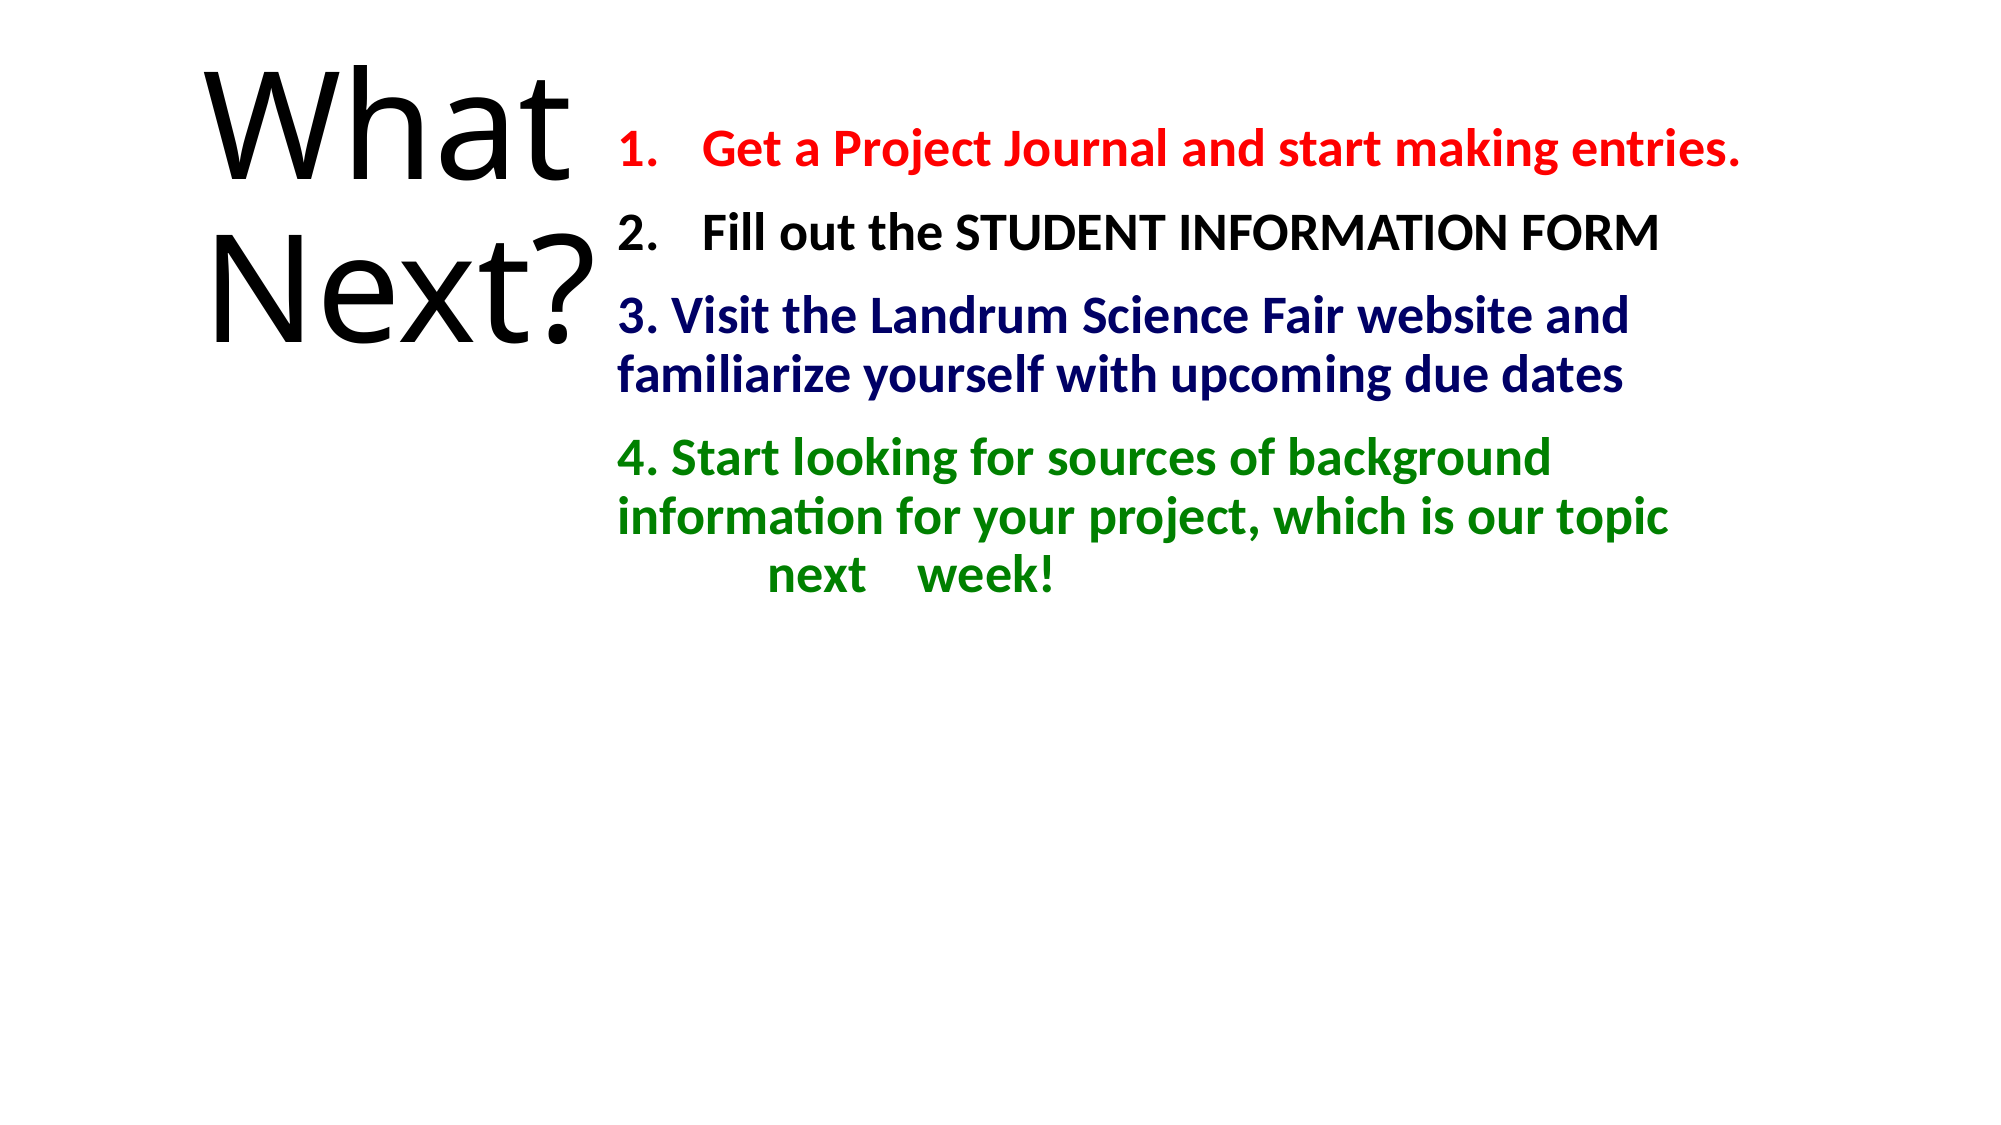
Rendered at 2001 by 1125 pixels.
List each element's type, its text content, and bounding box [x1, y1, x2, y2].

title What Next? [187, 0, 675, 425]
list Get a Project Journal and start making entries. Fill out the STUDENT INFORMATION FORM 3. Visit the Landrum Science Fair website and familiarize yourself with upcoming due dates 4. Start looking for sources of background information for your project, which is our topic next week! [378, 112, 1816, 1125]
